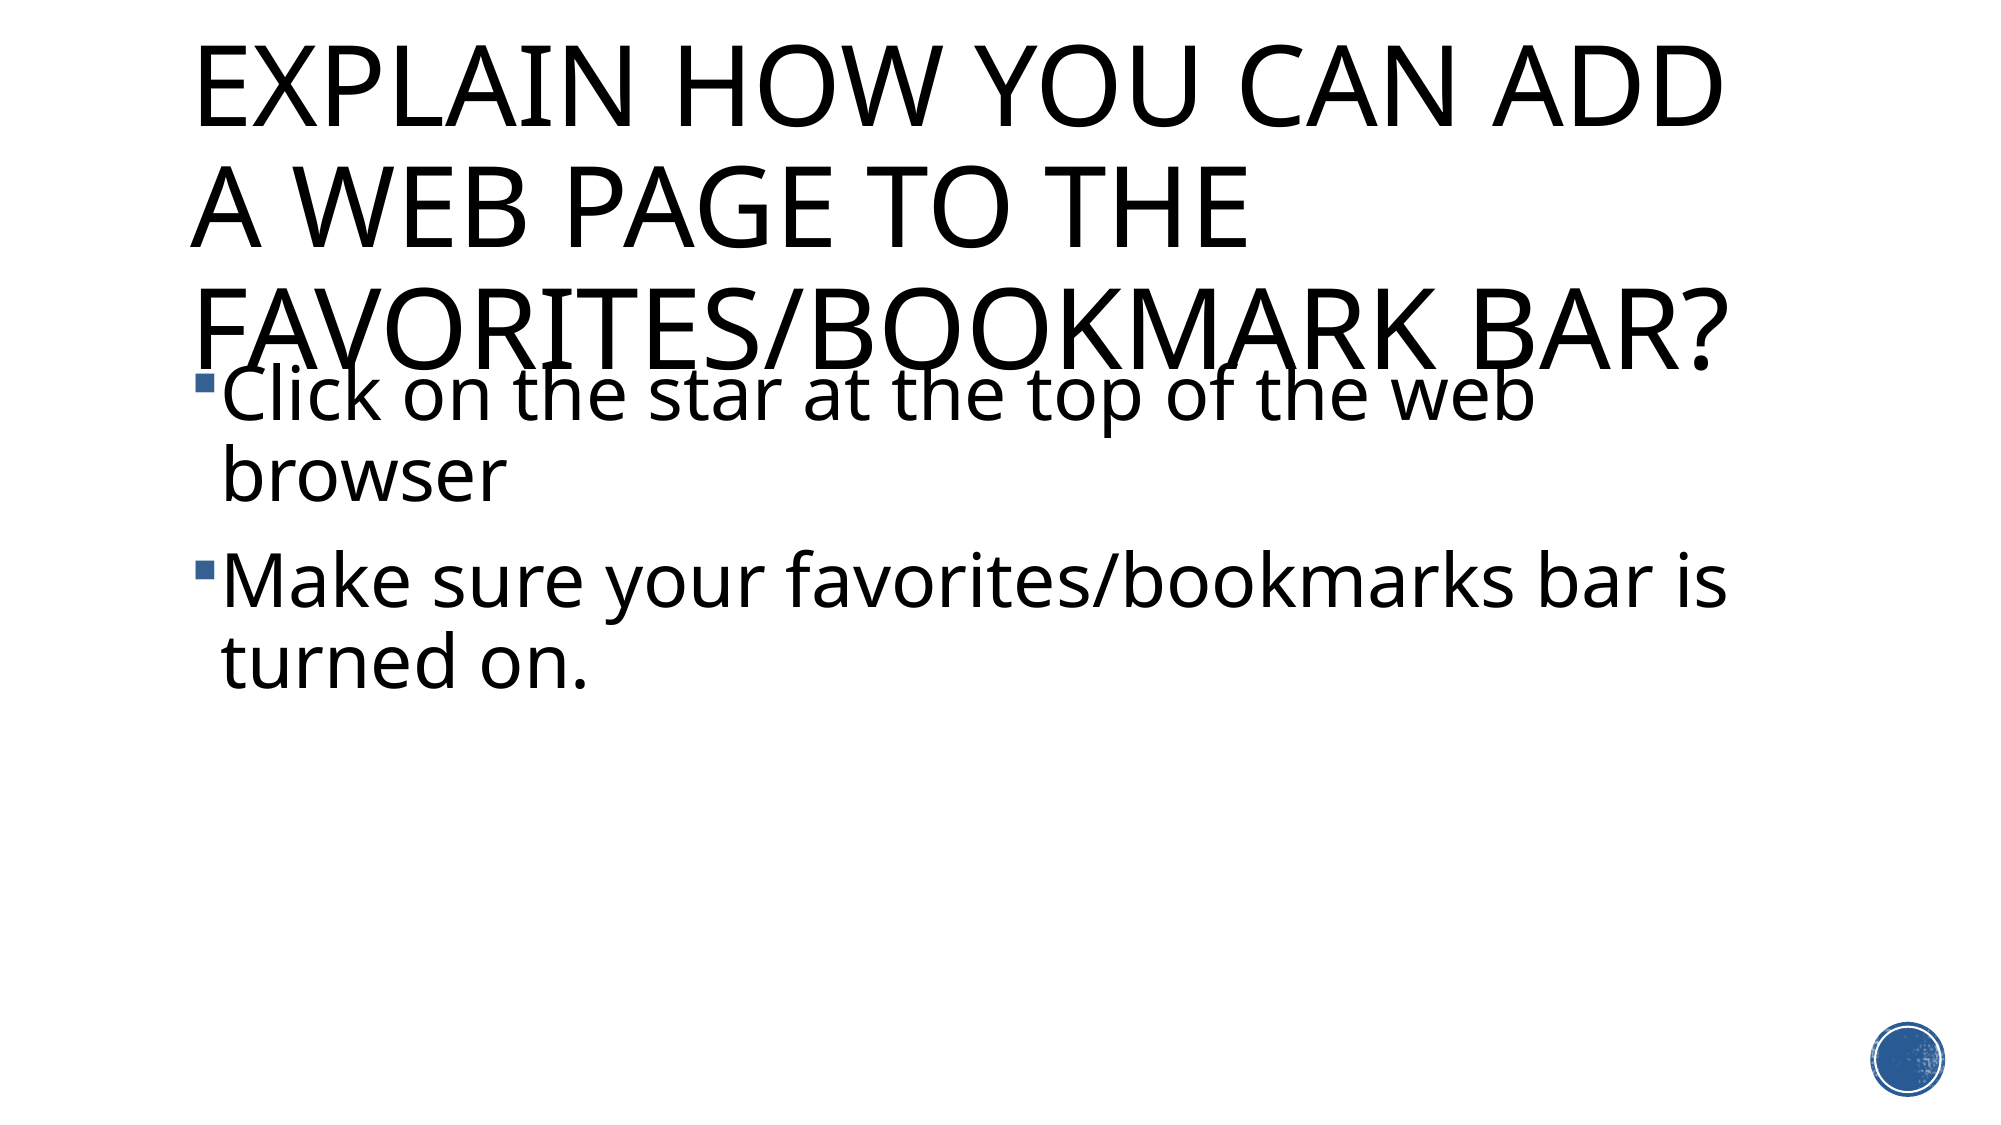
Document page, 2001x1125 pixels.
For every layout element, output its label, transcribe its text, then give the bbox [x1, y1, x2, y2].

title Explain How you can add a web page to the favorites/Bookmark bar? [175, 79, 1826, 344]
list Click on the star at the top of the web browser Make sure your favorites/bookmarks bar is turned on. [175, 348, 1826, 1013]
